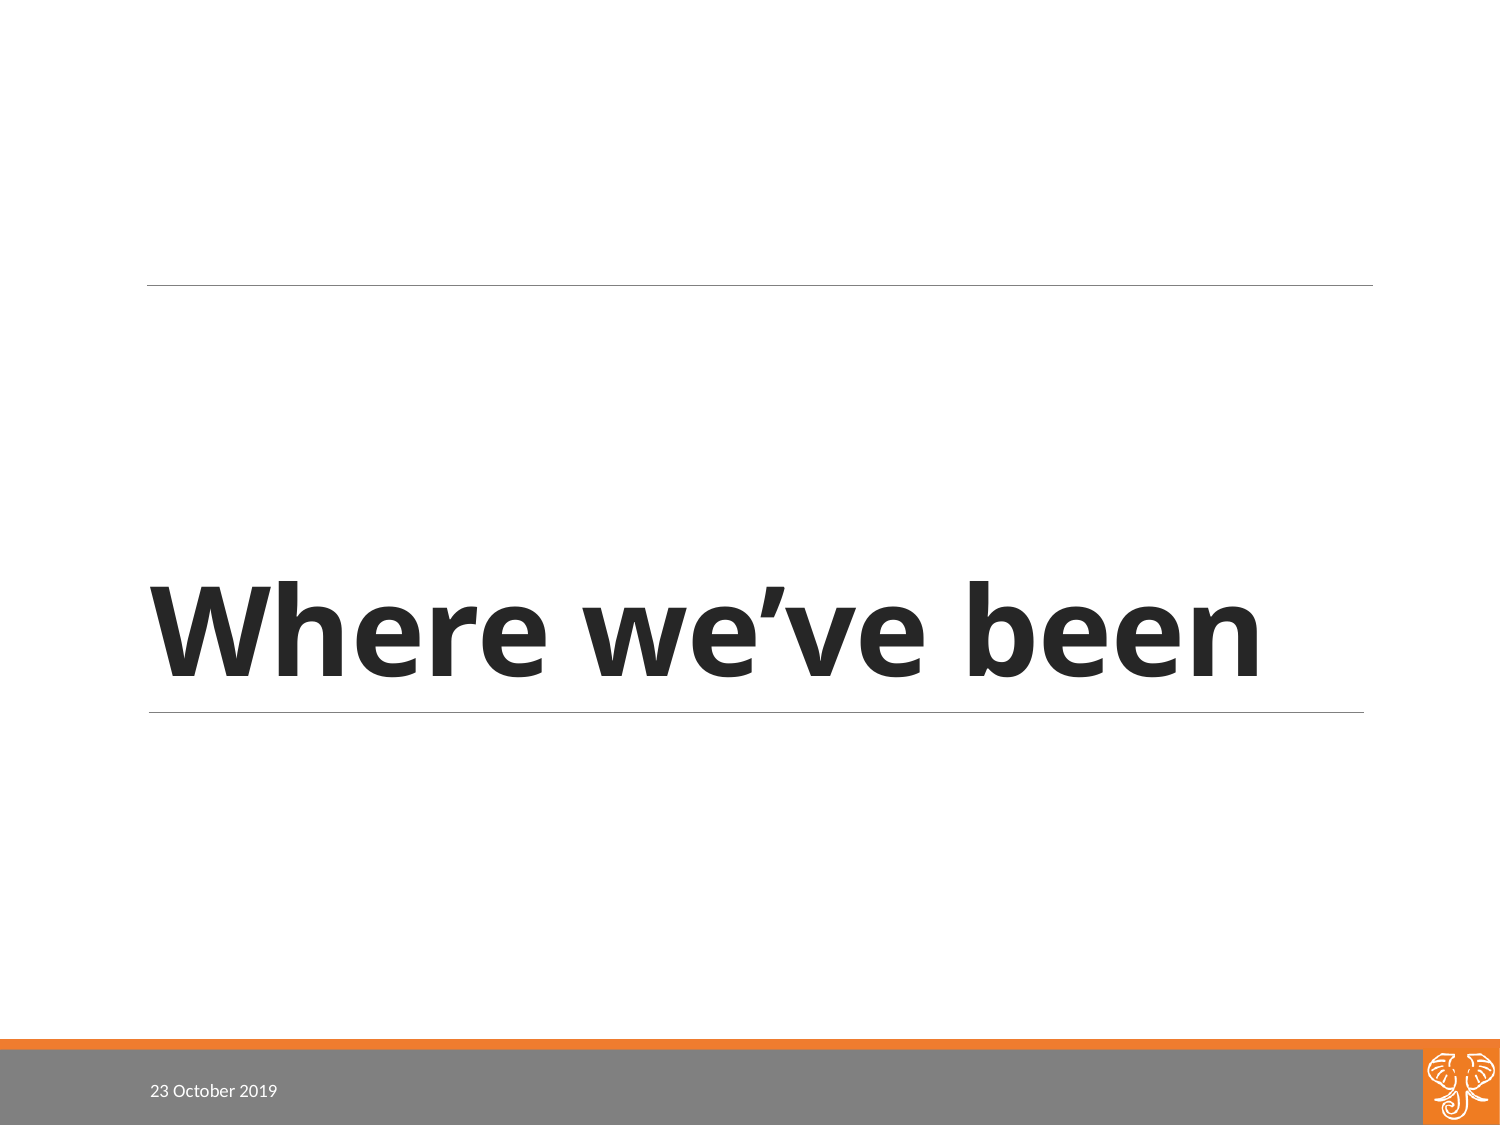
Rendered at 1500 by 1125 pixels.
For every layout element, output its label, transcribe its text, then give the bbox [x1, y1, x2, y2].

picture [1423, 1048, 1500, 1124]
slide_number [135, 1059, 440, 1120]
title Where we’ve been [135, 124, 1373, 710]
